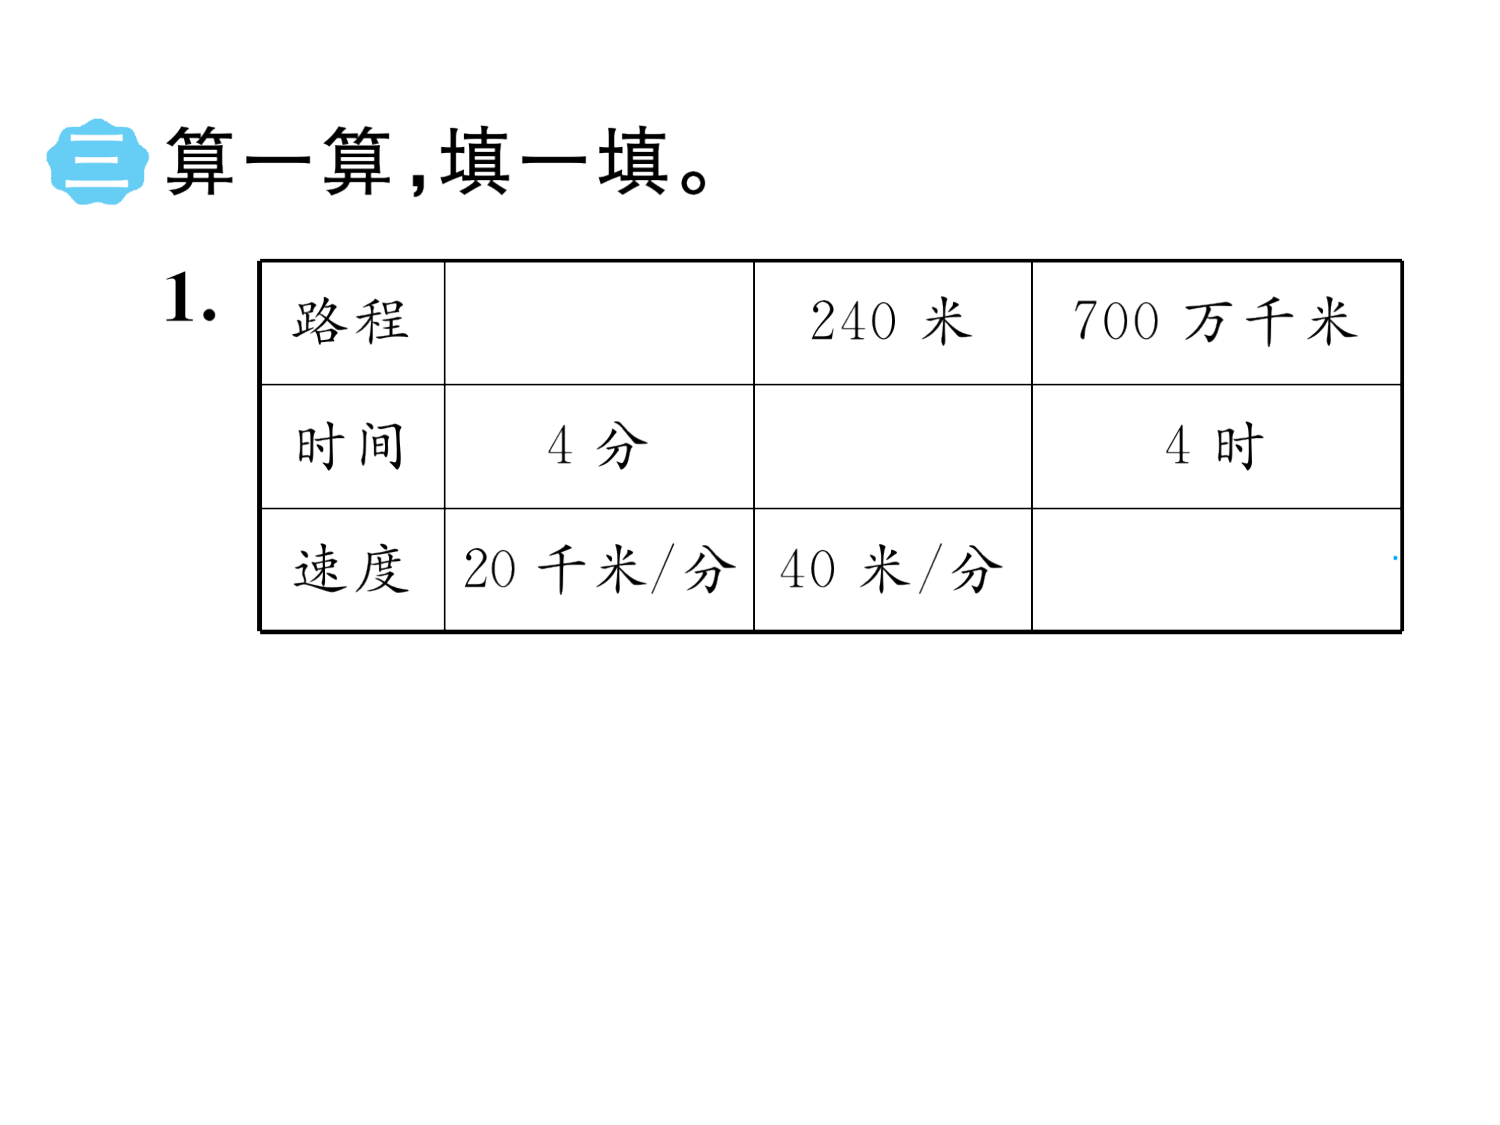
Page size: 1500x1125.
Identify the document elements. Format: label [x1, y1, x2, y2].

picture [41, 89, 1459, 667]
